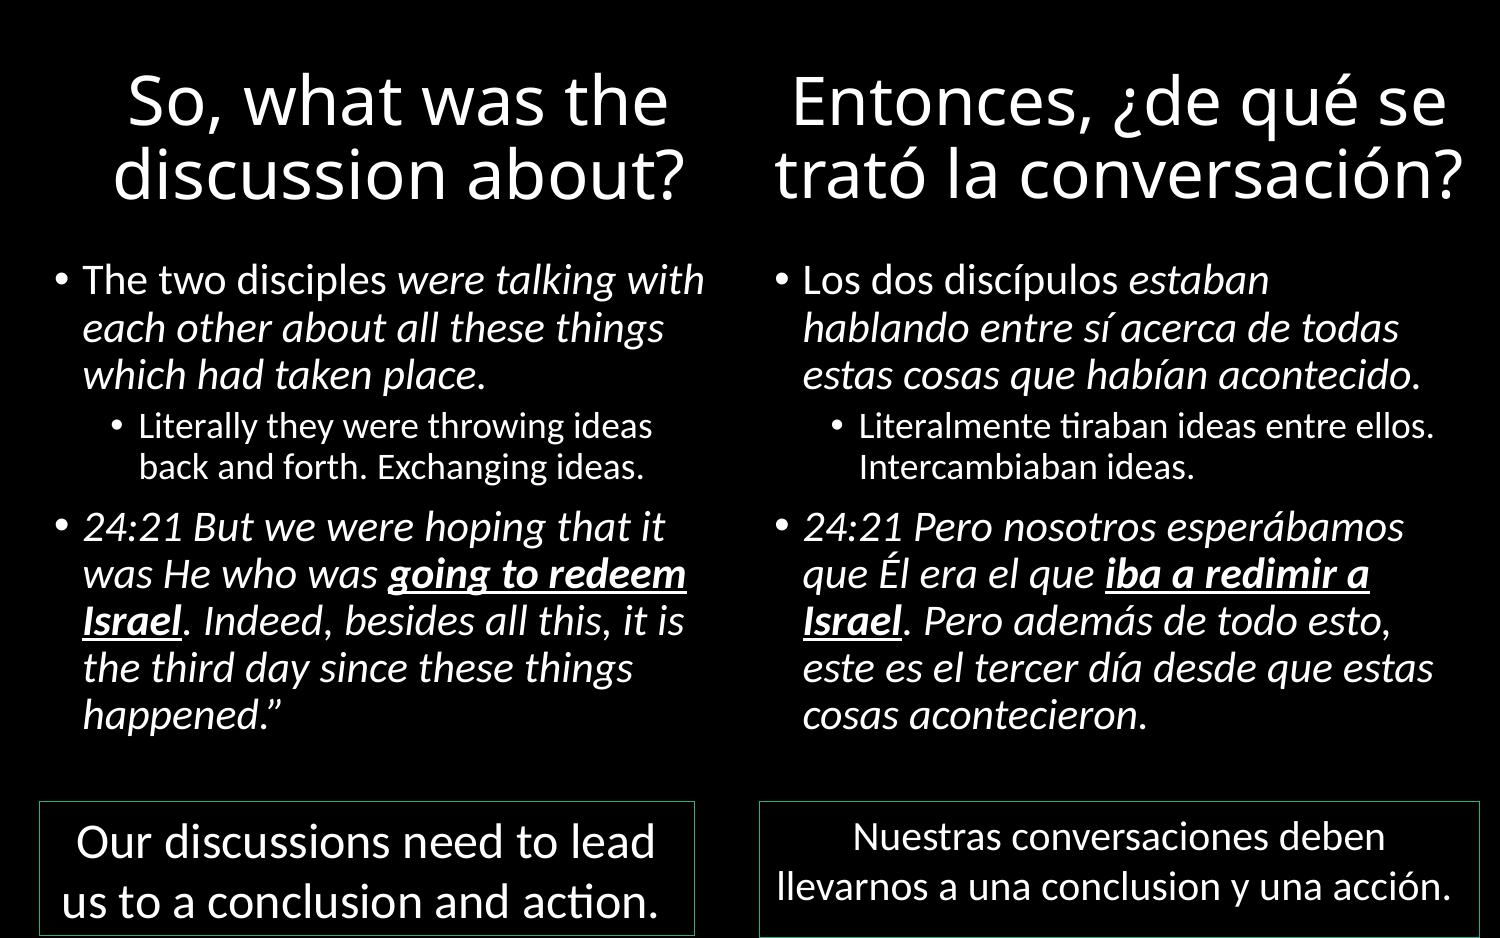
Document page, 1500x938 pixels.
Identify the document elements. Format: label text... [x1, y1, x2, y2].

list Los dos discípulos estaban hablando entre sí acerca de todas estas cosas que habían acontecido. Literalmente tiraban ideas entre ellos. Intercambiaban ideas. 24:21 Pero nosotros esperábamos que Él era el que iba a redimir a Israel. Pero además de todo esto, este es el tercer día desde que estas cosas acontecieron. [759, 249, 1461, 801]
title So, what was the discussion about? [39, 49, 760, 232]
text_box Entonces, ¿de qué se trató la conversación? [759, 49, 1480, 231]
list The two disciples were talking with each other about all these things which had taken place. Literally they were throwing ideas back and forth. Exchanging ideas. 24:21 But we were hoping that it was He who was going to redeem Israel. Indeed, besides all this, it is the third day since these things happened.” [39, 249, 741, 938]
text_box Our discussions need to lead us to a conclusion and action. [39, 801, 695, 936]
text_box Nuestras conversaciones deben llevarnos a una conclusion y una acción. [759, 801, 1480, 938]
